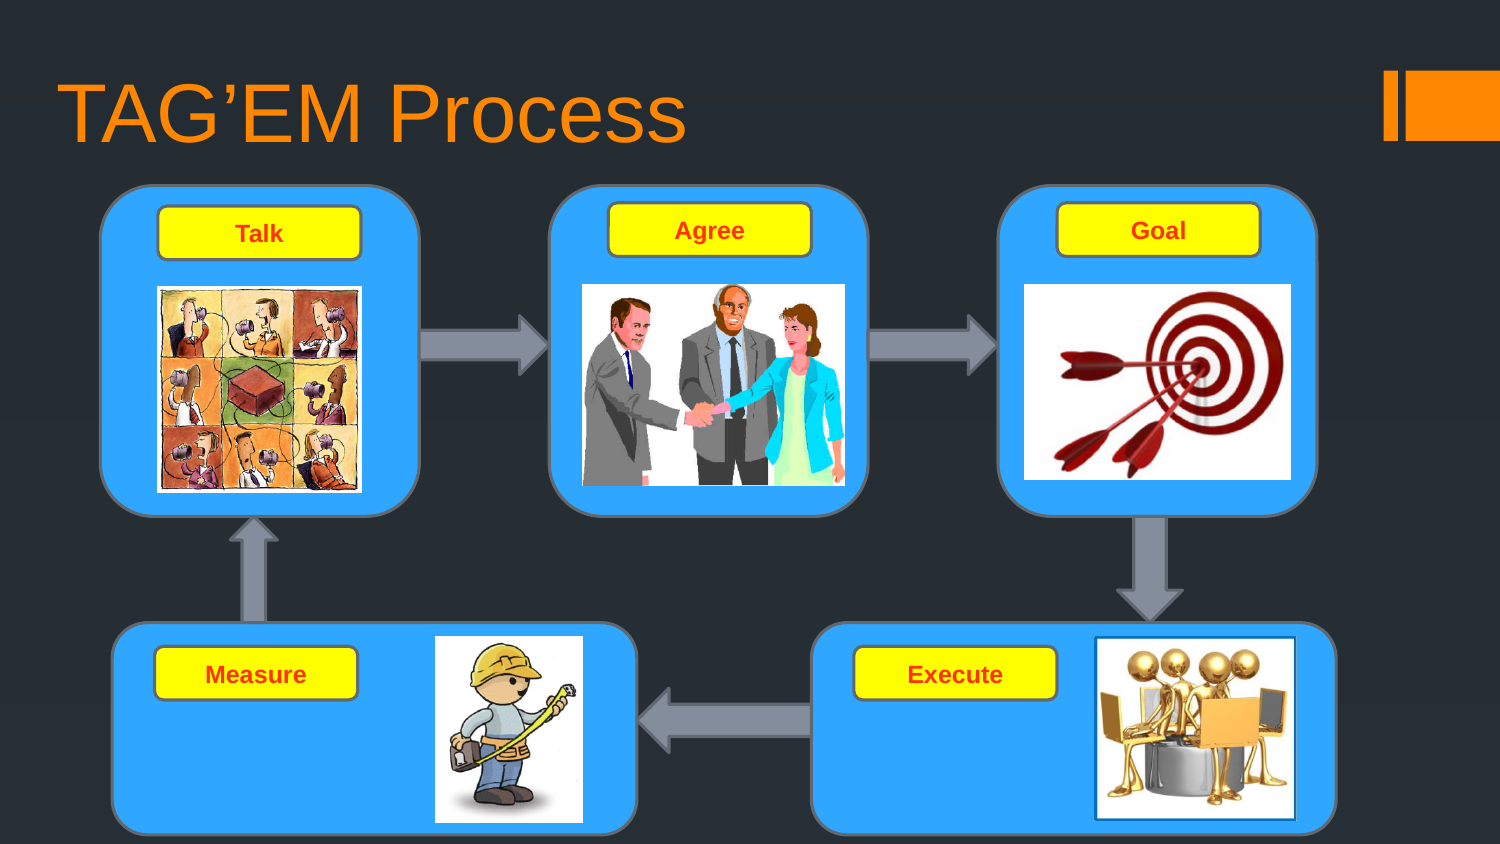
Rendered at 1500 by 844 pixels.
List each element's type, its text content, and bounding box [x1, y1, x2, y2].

text_box [417, 314, 547, 377]
picture [435, 636, 583, 823]
text_box [228, 515, 279, 625]
picture [1093, 636, 1297, 822]
picture [1023, 284, 1292, 481]
text_box [110, 621, 639, 837]
text_box [635, 686, 814, 755]
title TAG’EM Process [41, 43, 1242, 167]
picture [581, 284, 846, 487]
text_box Goal [1055, 201, 1262, 259]
text_box [809, 621, 1338, 837]
text_box [98, 184, 421, 518]
text_box [547, 184, 870, 518]
text_box [1116, 514, 1184, 624]
text_box Agree [606, 201, 813, 259]
text_box Execute [852, 644, 1059, 702]
text_box Talk [156, 204, 363, 262]
text_box [996, 184, 1319, 518]
text_box [866, 314, 996, 377]
picture [157, 286, 363, 494]
text_box Measure [152, 644, 360, 702]
